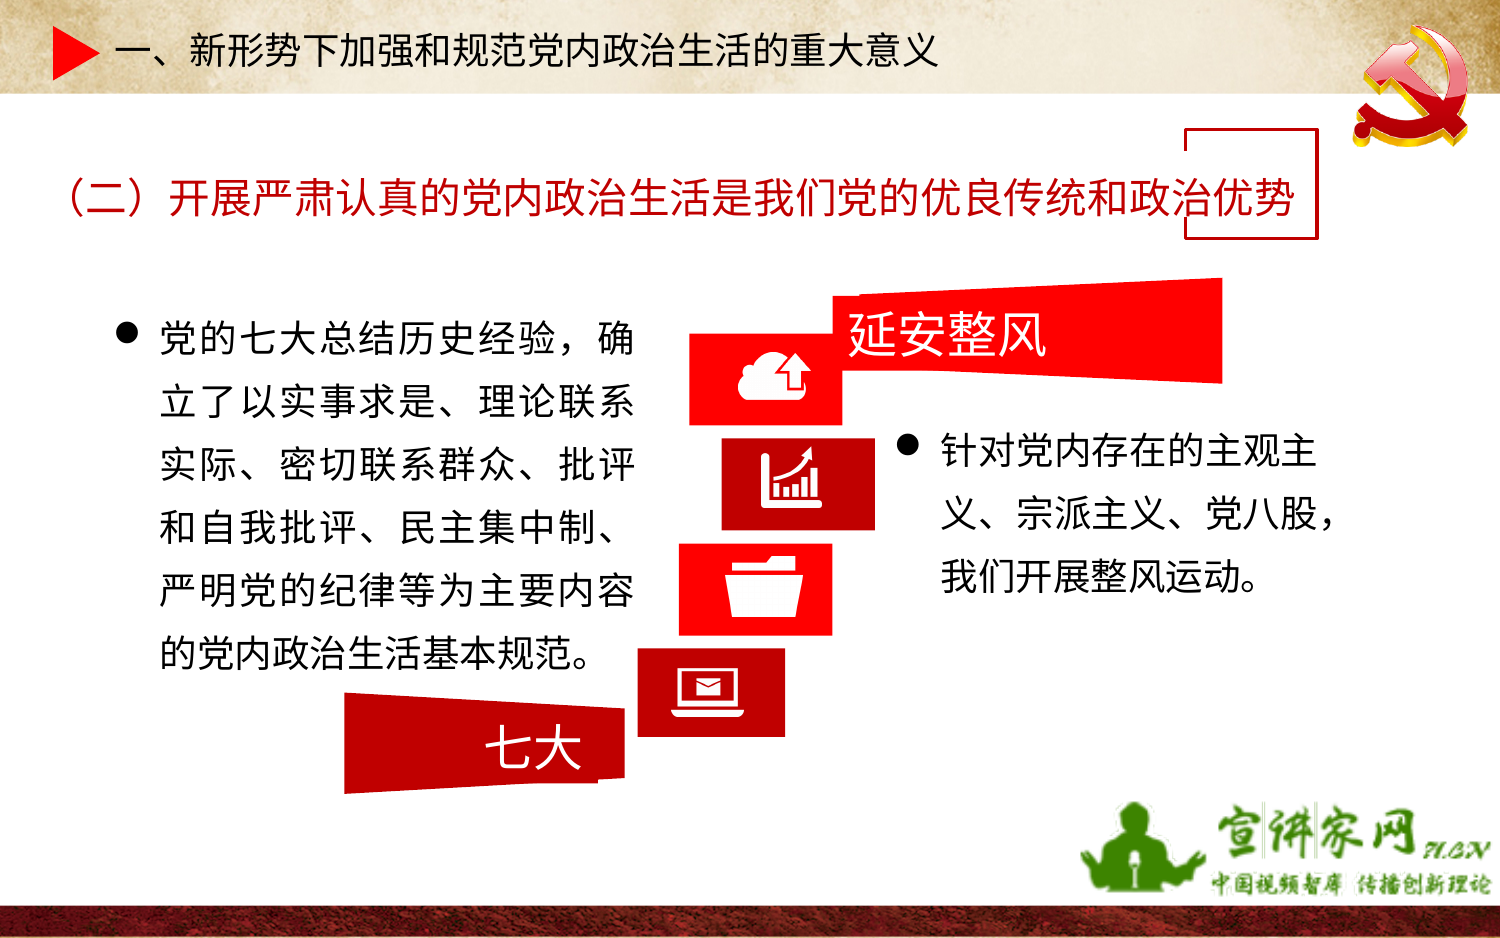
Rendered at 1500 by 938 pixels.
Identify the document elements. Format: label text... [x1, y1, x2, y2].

text_box 针对党内存在的主观主义、宗派主义、党八股，我们开展整风运动。 [879, 401, 1334, 643]
text_box （二）开展严肃认真的党内政治生活是我们党的优良传统和政治优势 [0, 144, 1341, 224]
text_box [721, 438, 876, 531]
picture [0, 773, 1500, 938]
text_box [678, 543, 833, 636]
text_box 一、新形势下加强和规范党内政治生活的重大意义 [100, 19, 1034, 80]
text_box [1183, 224, 1319, 241]
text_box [689, 333, 843, 426]
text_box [859, 277, 1223, 384]
picture [0, 0, 1500, 147]
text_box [637, 648, 786, 738]
text_box [1183, 127, 1319, 144]
text_box 党的七大总结历史经验，确立了以实事求是、理论联系实际、密切联系群众、批评和自我批评、民主集中制、严明党的纪律等为主要内容的党内政治生活基本规范。 [98, 289, 651, 527]
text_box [344, 692, 625, 795]
